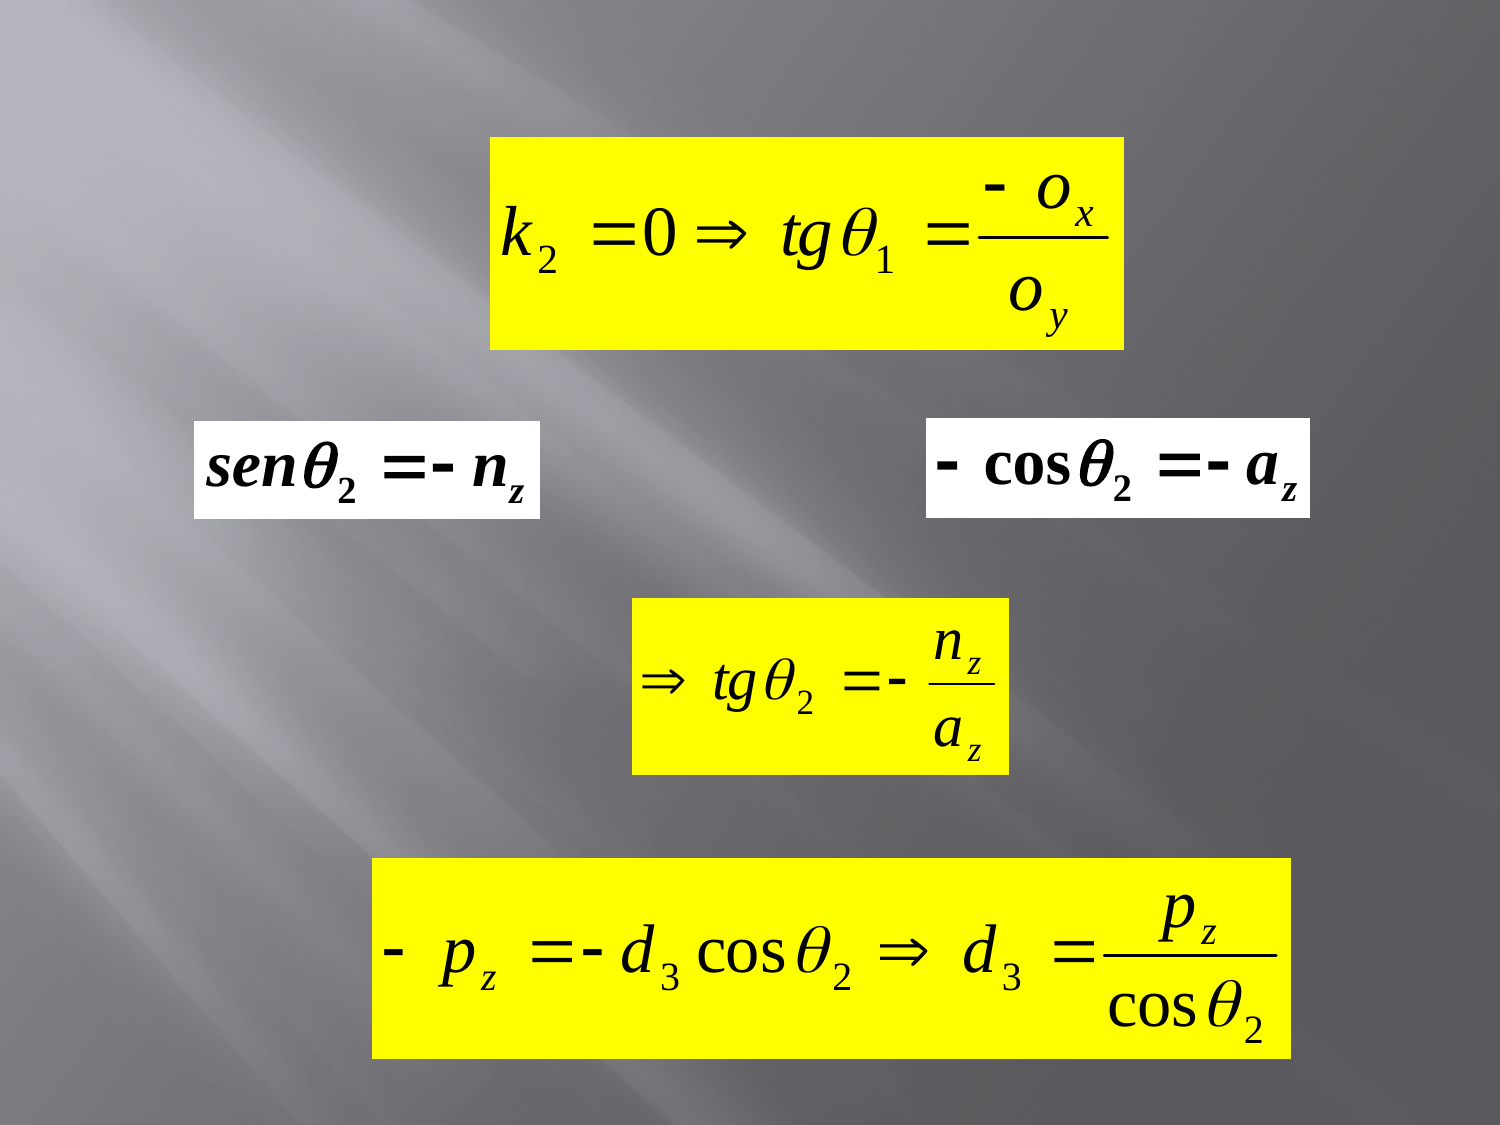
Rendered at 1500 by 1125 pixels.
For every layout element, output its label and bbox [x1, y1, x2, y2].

text_box [631, 597, 1010, 776]
text_box [194, 420, 541, 520]
text_box [489, 136, 1124, 350]
text_box [371, 857, 1291, 1059]
text_box [926, 417, 1310, 519]
